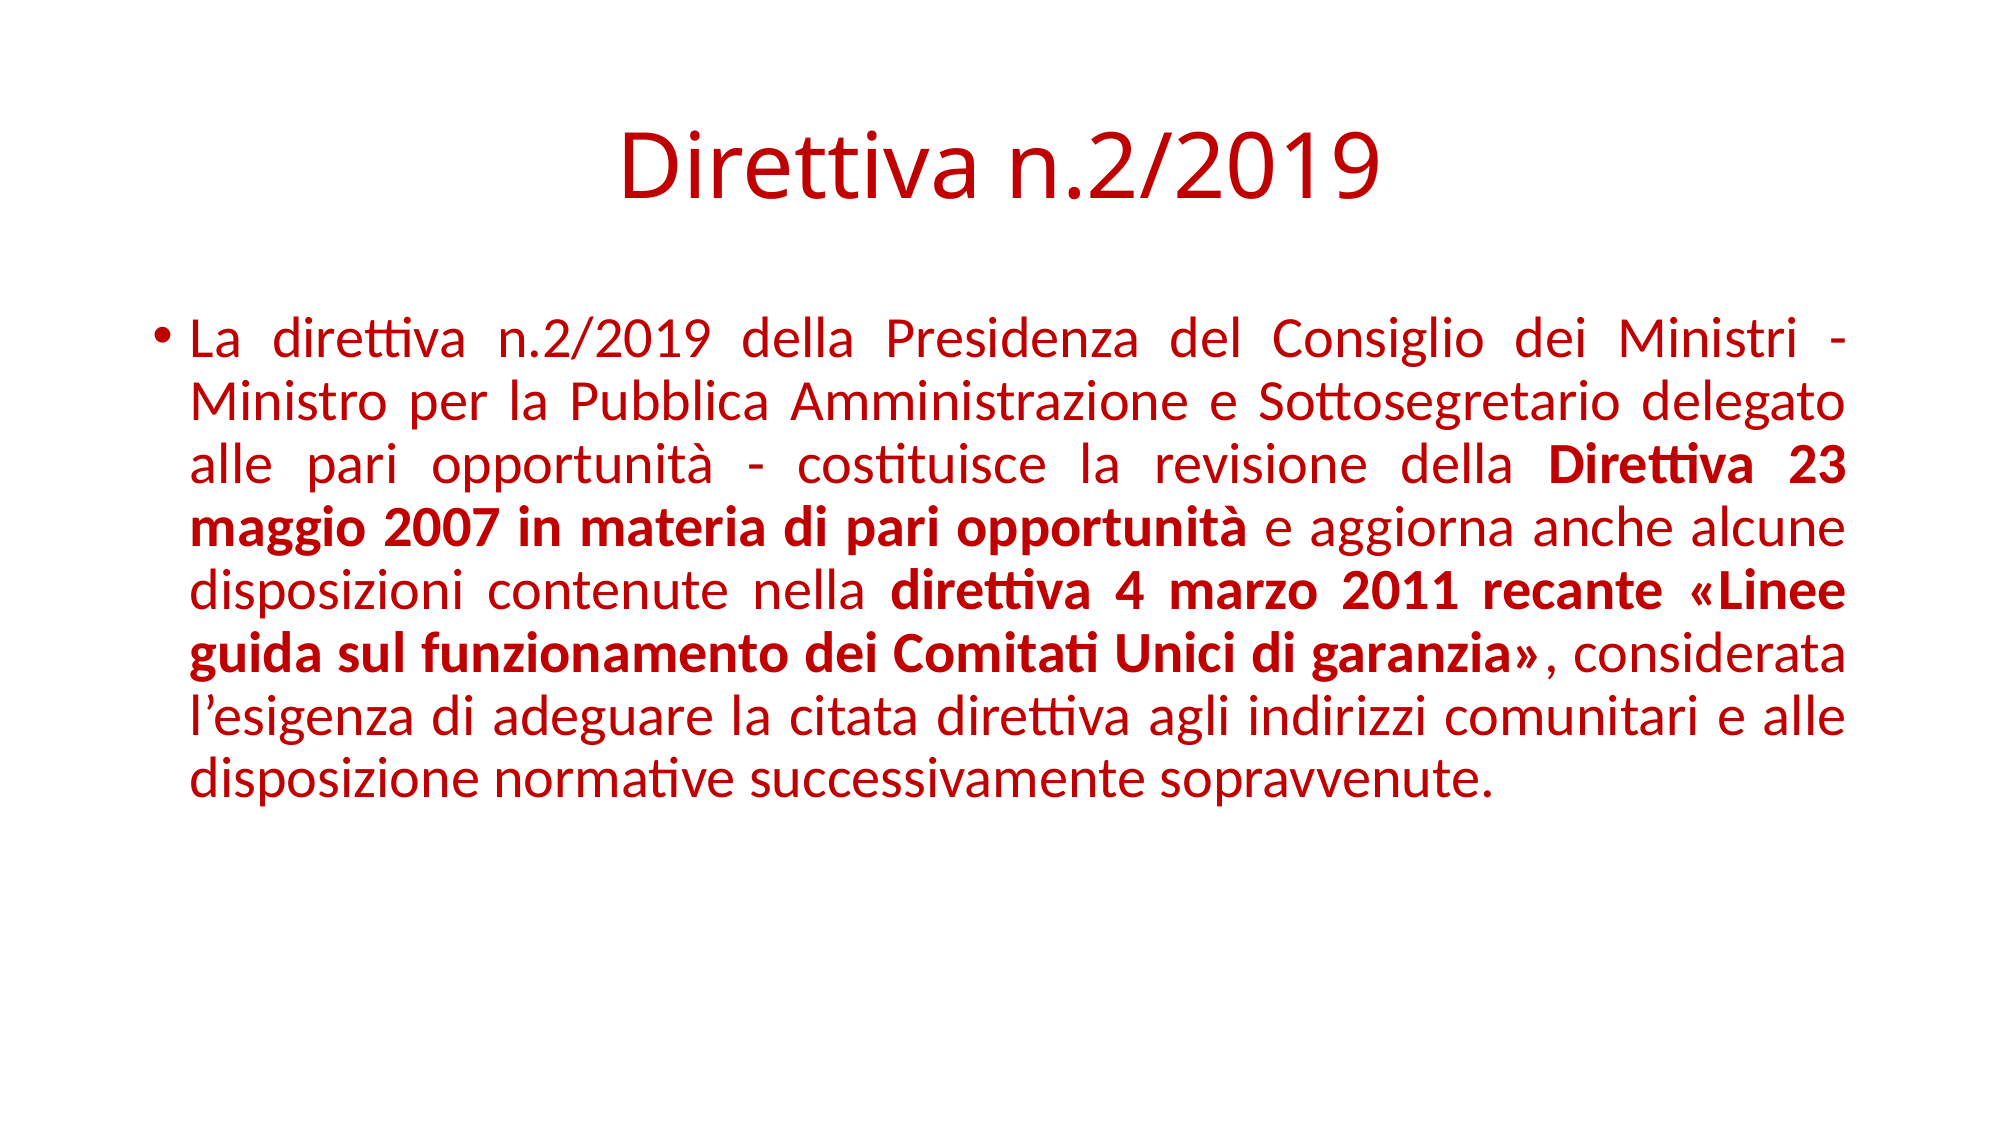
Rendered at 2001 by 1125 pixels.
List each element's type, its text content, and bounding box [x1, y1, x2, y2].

list La direttiva n.2/2019 della Presidenza del Consiglio dei Ministri - Ministro per la Pubblica Amministrazione e Sottosegretario delegato alle pari opportunità - costituisce la revisione della Direttiva 23 maggio 2007 in materia di pari opportunità e aggiorna anche alcune disposizioni contenute nella direttiva 4 marzo 2011 recante «Linee guida sul funzionamento dei Comitati Unici di garanzia», considerata l’esigenza di adeguare la citata direttiva agli indirizzi comunitari e alle disposizione normative successivamente sopravvenute. [137, 299, 1863, 1014]
title Direttiva n.2/2019 [137, 59, 1863, 278]
